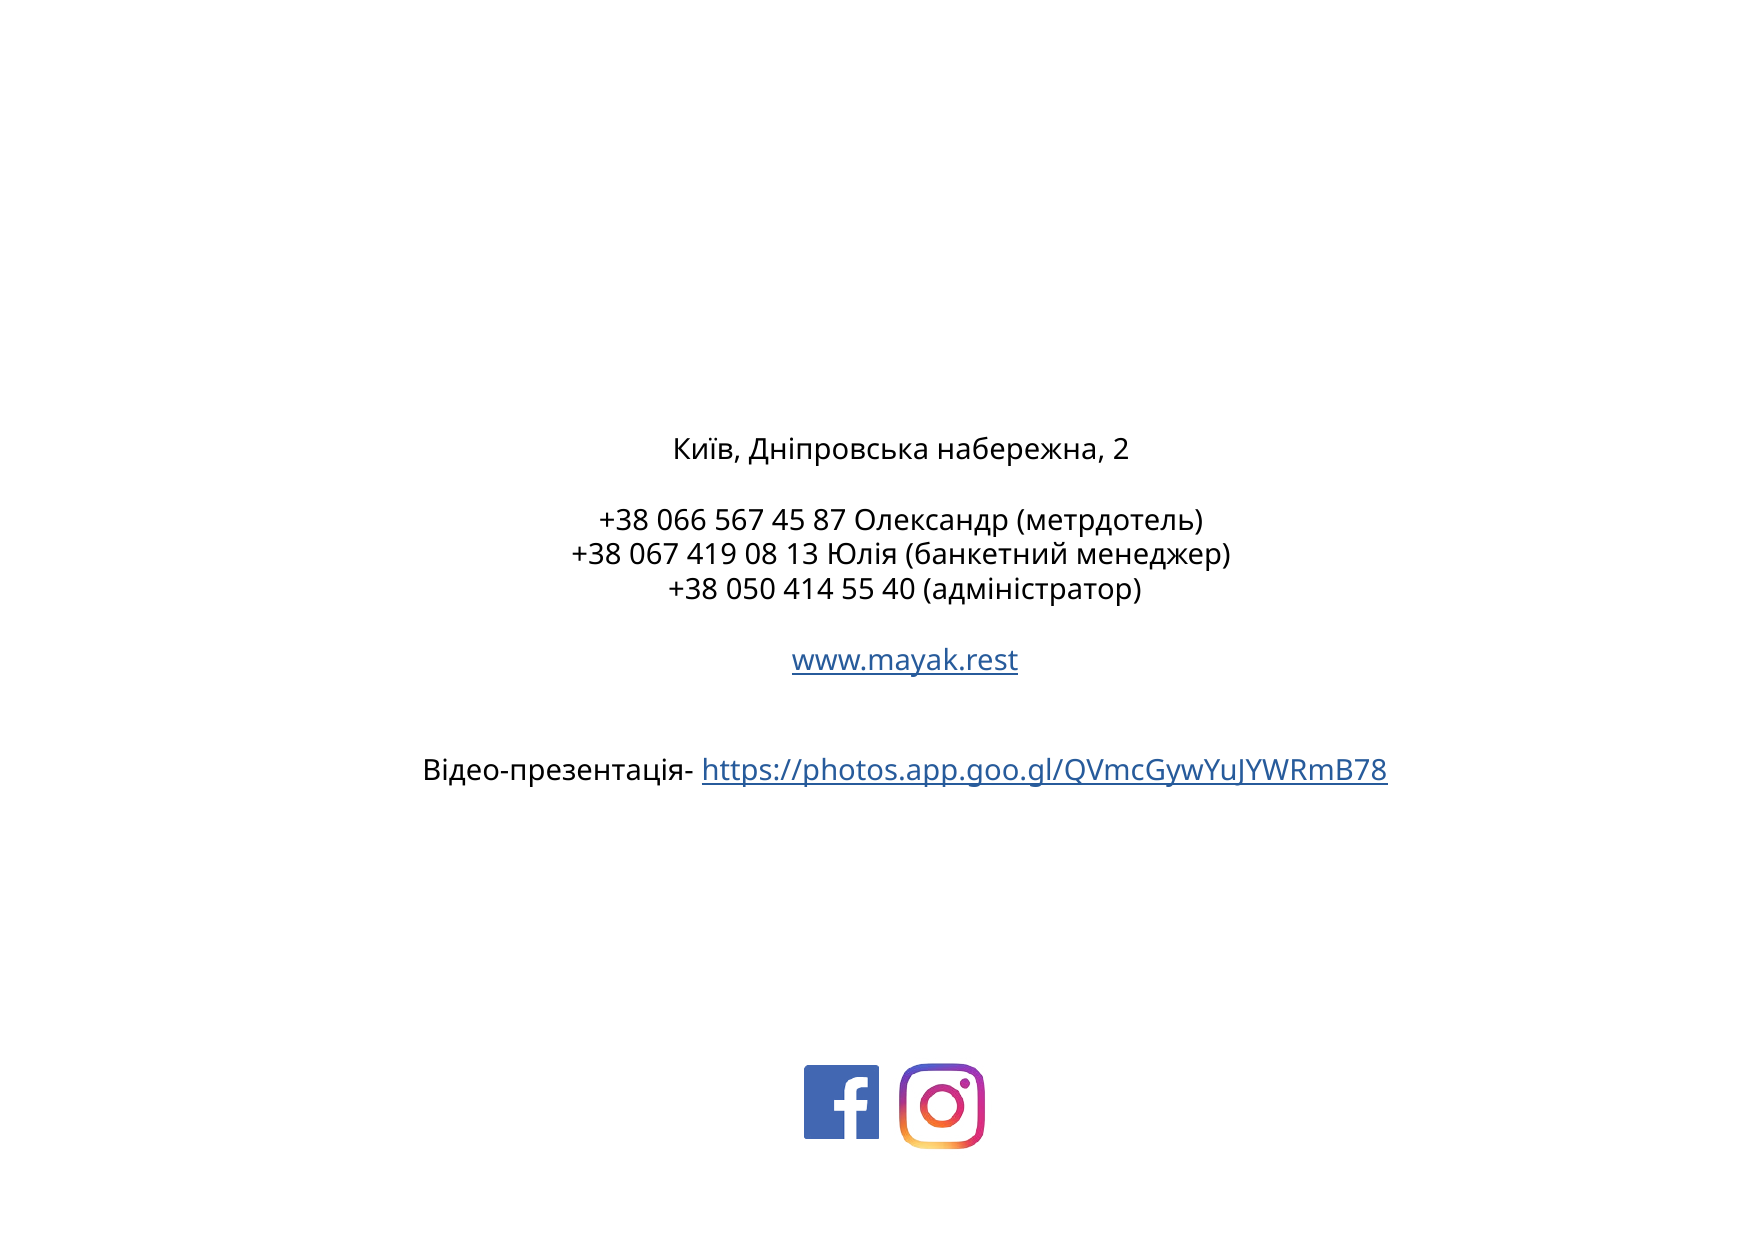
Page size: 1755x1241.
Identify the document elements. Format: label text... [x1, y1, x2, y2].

text_box Київ, Дніпровська набережна, 2 +38 066 567 45 87 Олександр (метрдотель) +38 067 419 08 13 Юлія (банкетний менеджер) +38 050 414 55 40 (адміністратор) www.mayak.rest Відео-презентація- https://photos.app.goo.gl/QVmcGywYuJYWRmB78 [351, 393, 1459, 826]
picture [888, 1052, 992, 1158]
picture [804, 1065, 879, 1140]
